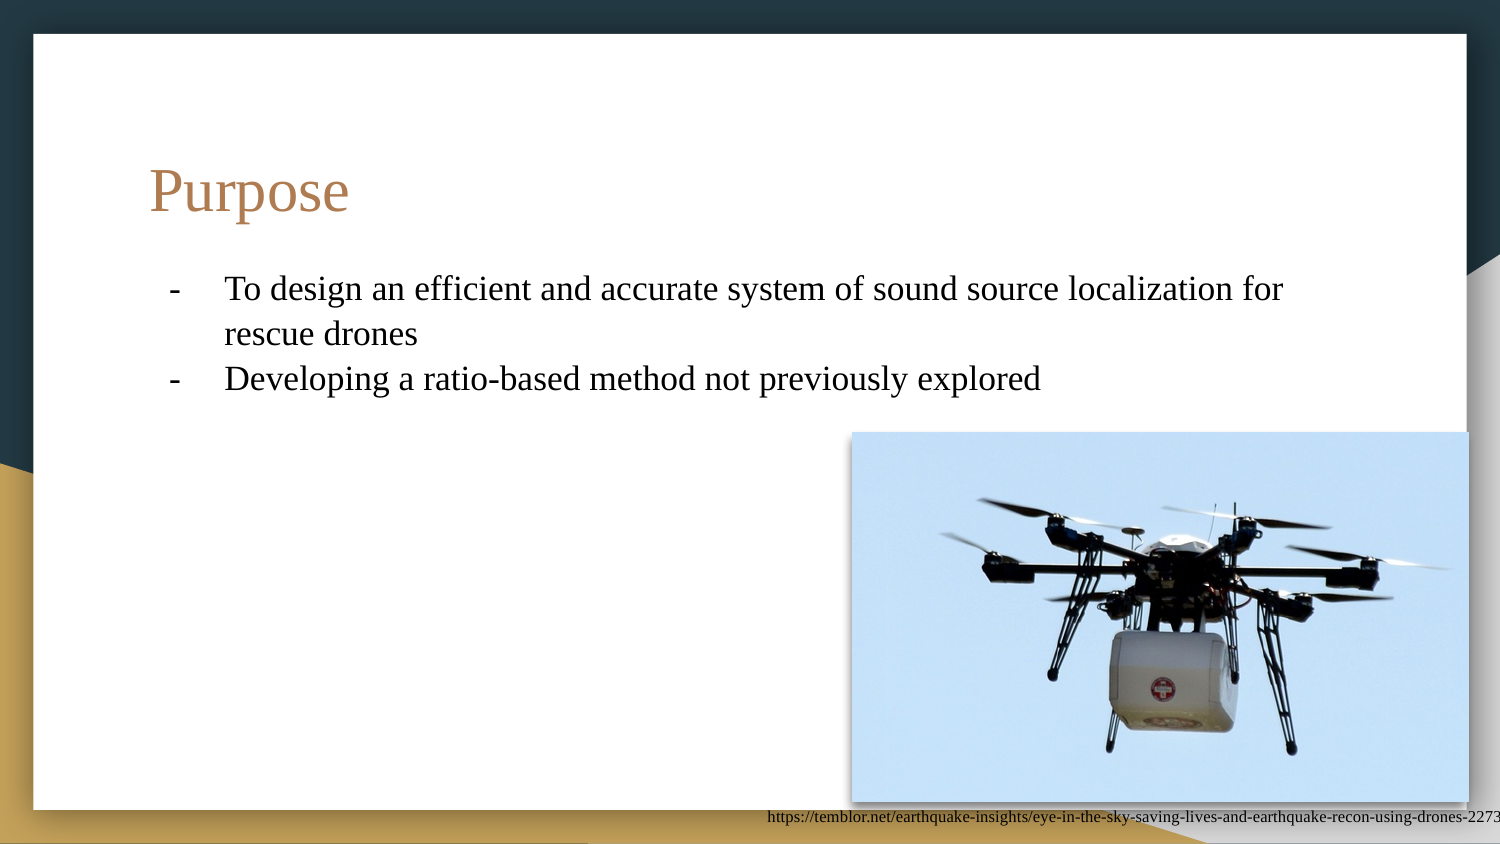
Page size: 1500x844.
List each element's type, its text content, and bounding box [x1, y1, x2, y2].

text_box https://temblor.net/earthquake-insights/eye-in-the-sky-saving-lives-and-earthquake-recon-using-drones-2273/ [752, 795, 1500, 836]
picture [851, 432, 1469, 803]
title Purpose [134, 140, 1366, 247]
list To design an efficient and accurate system of sound source localization for rescue drones Developing a ratio-based method not previously explored [134, 247, 1366, 649]
